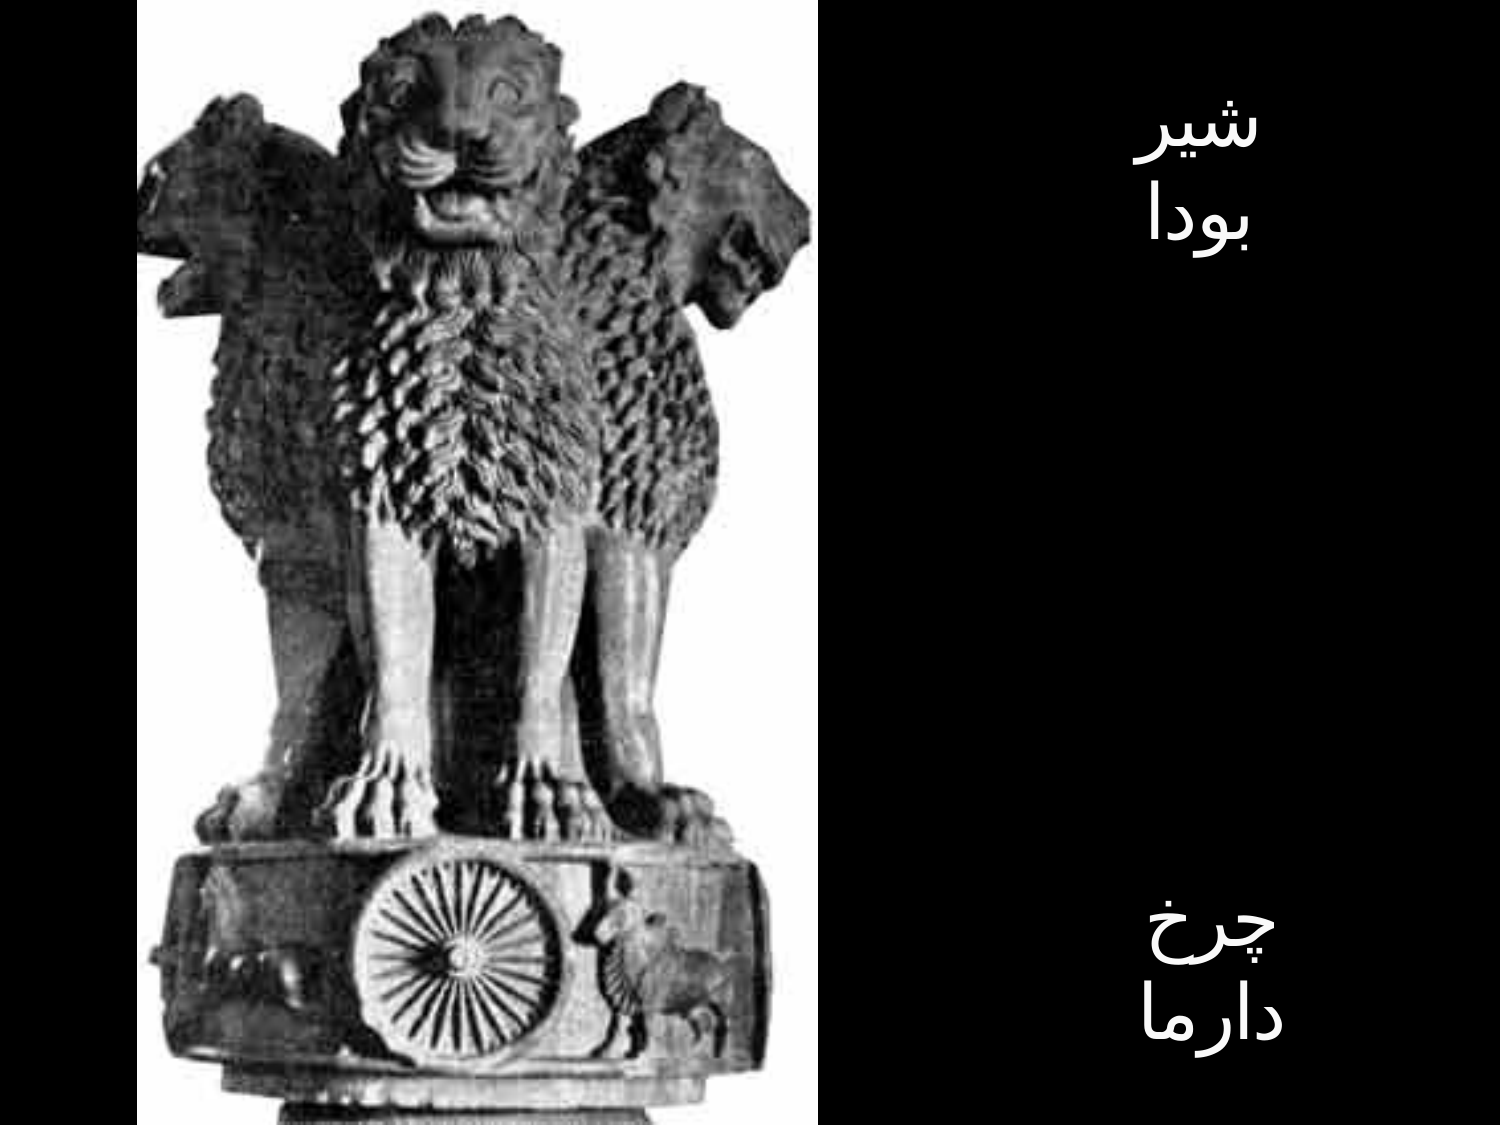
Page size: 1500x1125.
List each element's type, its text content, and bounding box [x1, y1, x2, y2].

picture [137, 0, 819, 1125]
text_box شیر بودا [974, 62, 1425, 263]
text_box چرخ دارما [987, 862, 1438, 1063]
